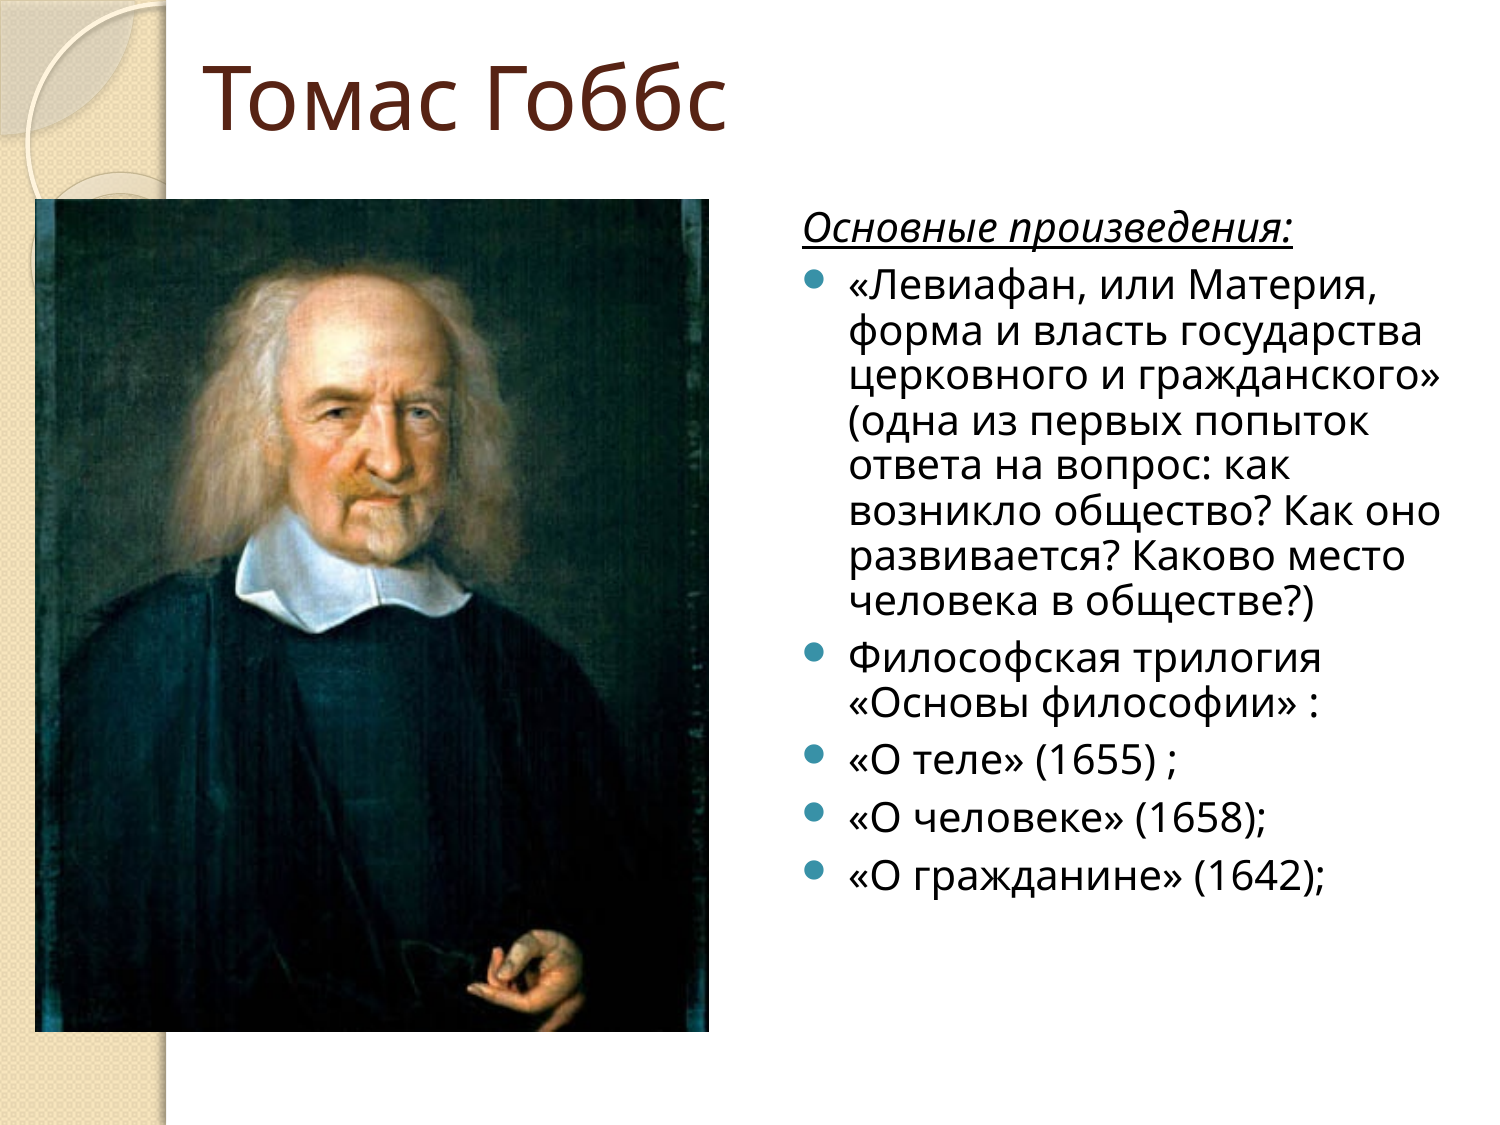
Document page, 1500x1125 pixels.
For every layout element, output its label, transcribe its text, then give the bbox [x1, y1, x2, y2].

picture [34, 198, 709, 1032]
list Основные произведения: «Левиафан, или Материя, форма и власть государства церковного и гражданского» (одна из первых попыток ответа на вопрос: как возникло общество? Как оно развивается? Каково место человека в обществе?) Философская трилогия «Основы философии» : «О теле» (1655) ; «О человеке» (1658); «О гражданине» (1642); [773, 199, 1471, 942]
title Томас Гоббс [187, 19, 1427, 171]
